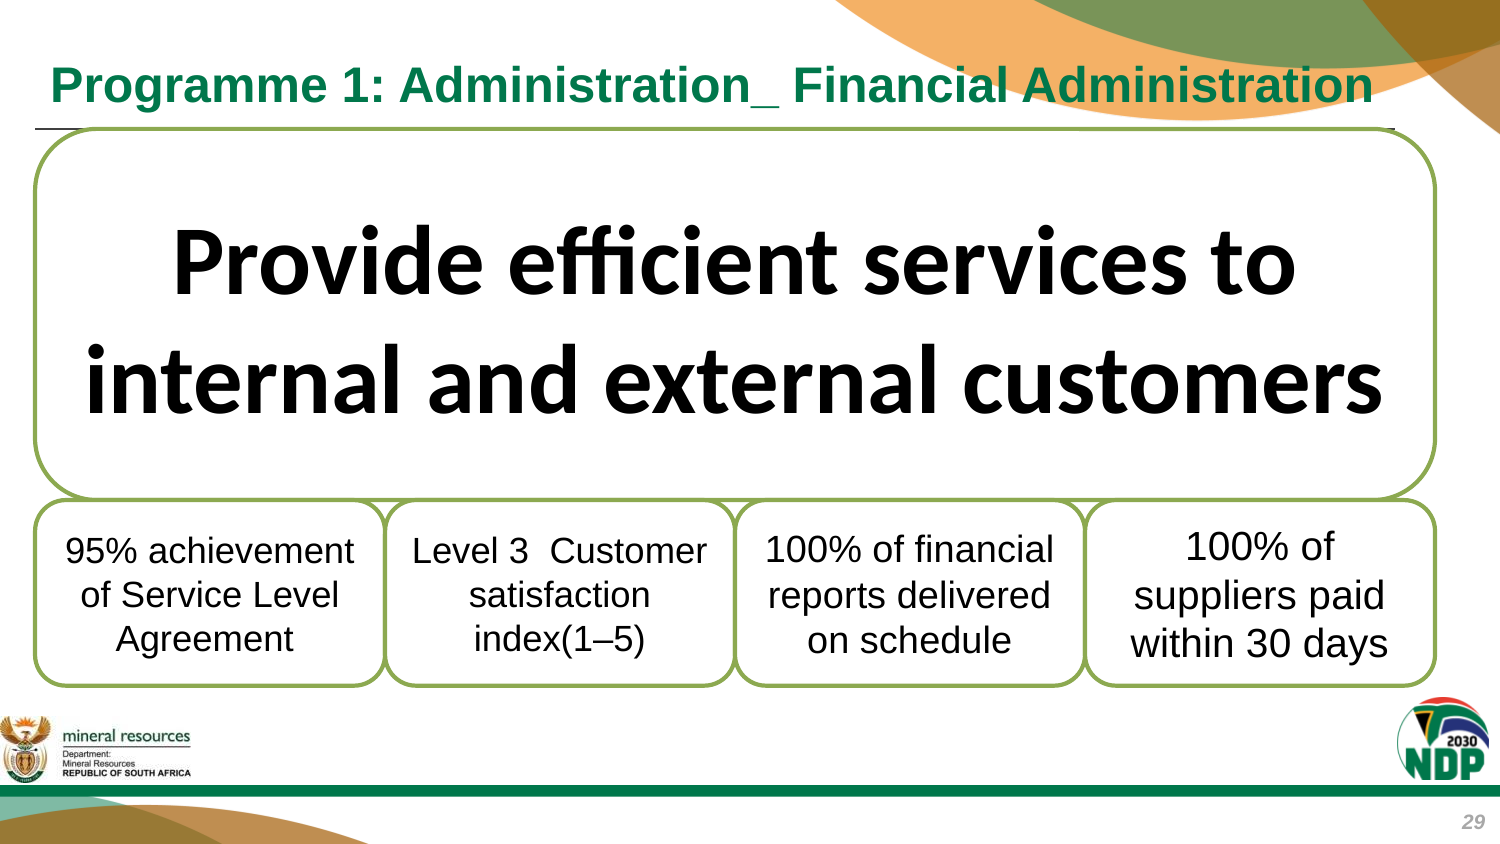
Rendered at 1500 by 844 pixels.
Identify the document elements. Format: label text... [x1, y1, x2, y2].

title Programme 1: Administration_ Financial Administration [35, 35, 1395, 127]
picture [0, 0, 1500, 785]
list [34, 128, 1436, 686]
picture [0, 797, 1500, 844]
slide_number 29 [1149, 798, 1500, 844]
